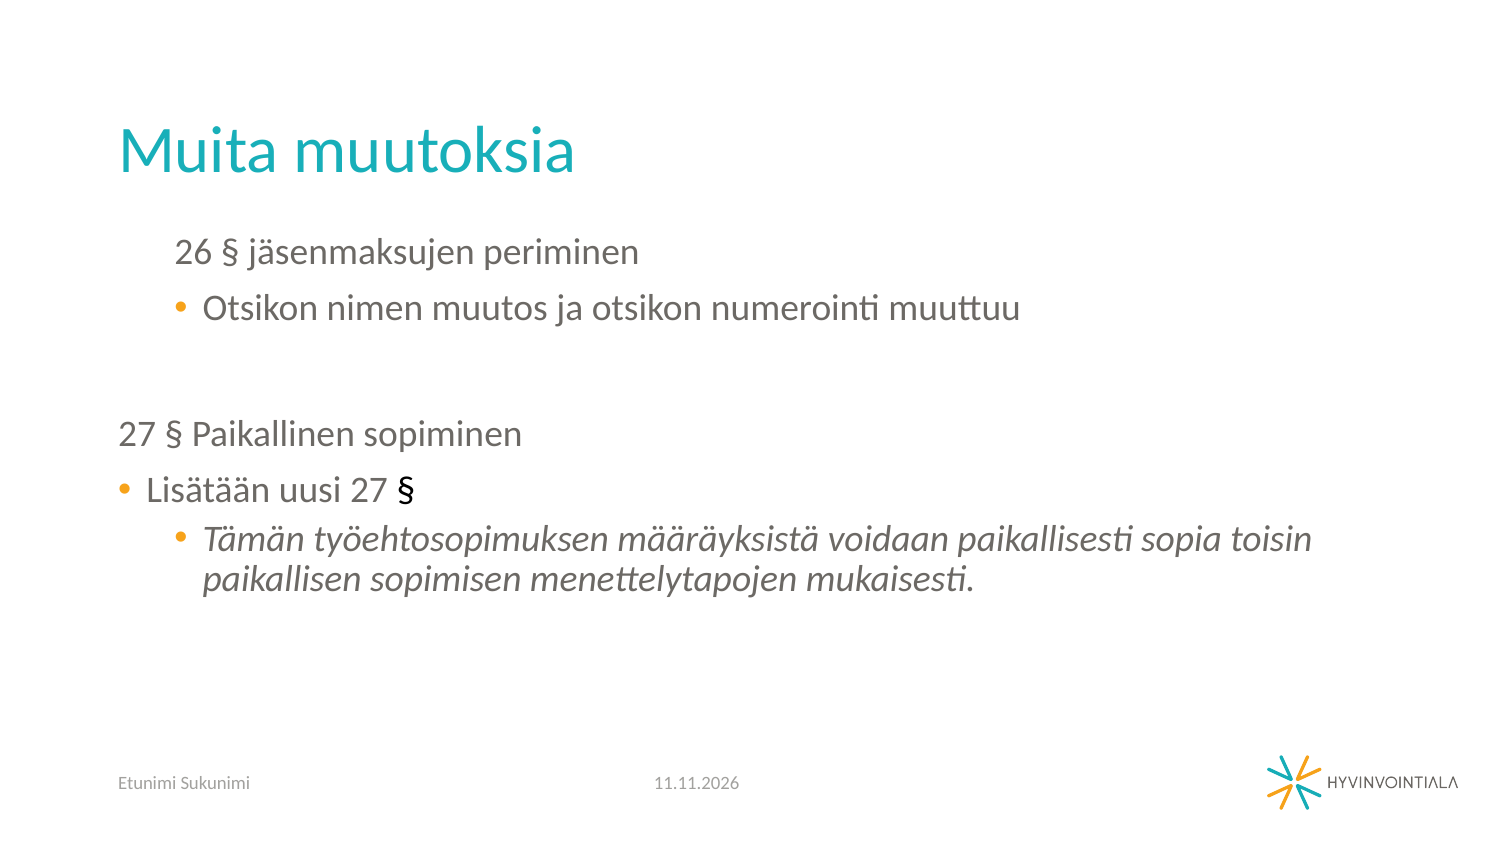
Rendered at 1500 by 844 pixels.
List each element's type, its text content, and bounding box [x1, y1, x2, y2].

picture [1261, 748, 1464, 817]
list 26 § jäsenmaksujen periminen Otsikon nimen muutos ja otsikon numerointi muuttuu 27 § Paikallinen sopiminen Lisätään uusi 27 § Tämän työehtosopimuksen määräyksistä voidaan paikallisesti sopia toisin paikallisen sopimisen menettelytapojen mukaisesti. [103, 224, 1397, 728]
title Muita muutoksia [103, 44, 1397, 195]
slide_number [638, 759, 977, 805]
footer Etunimi Sukunimi [103, 759, 610, 805]
